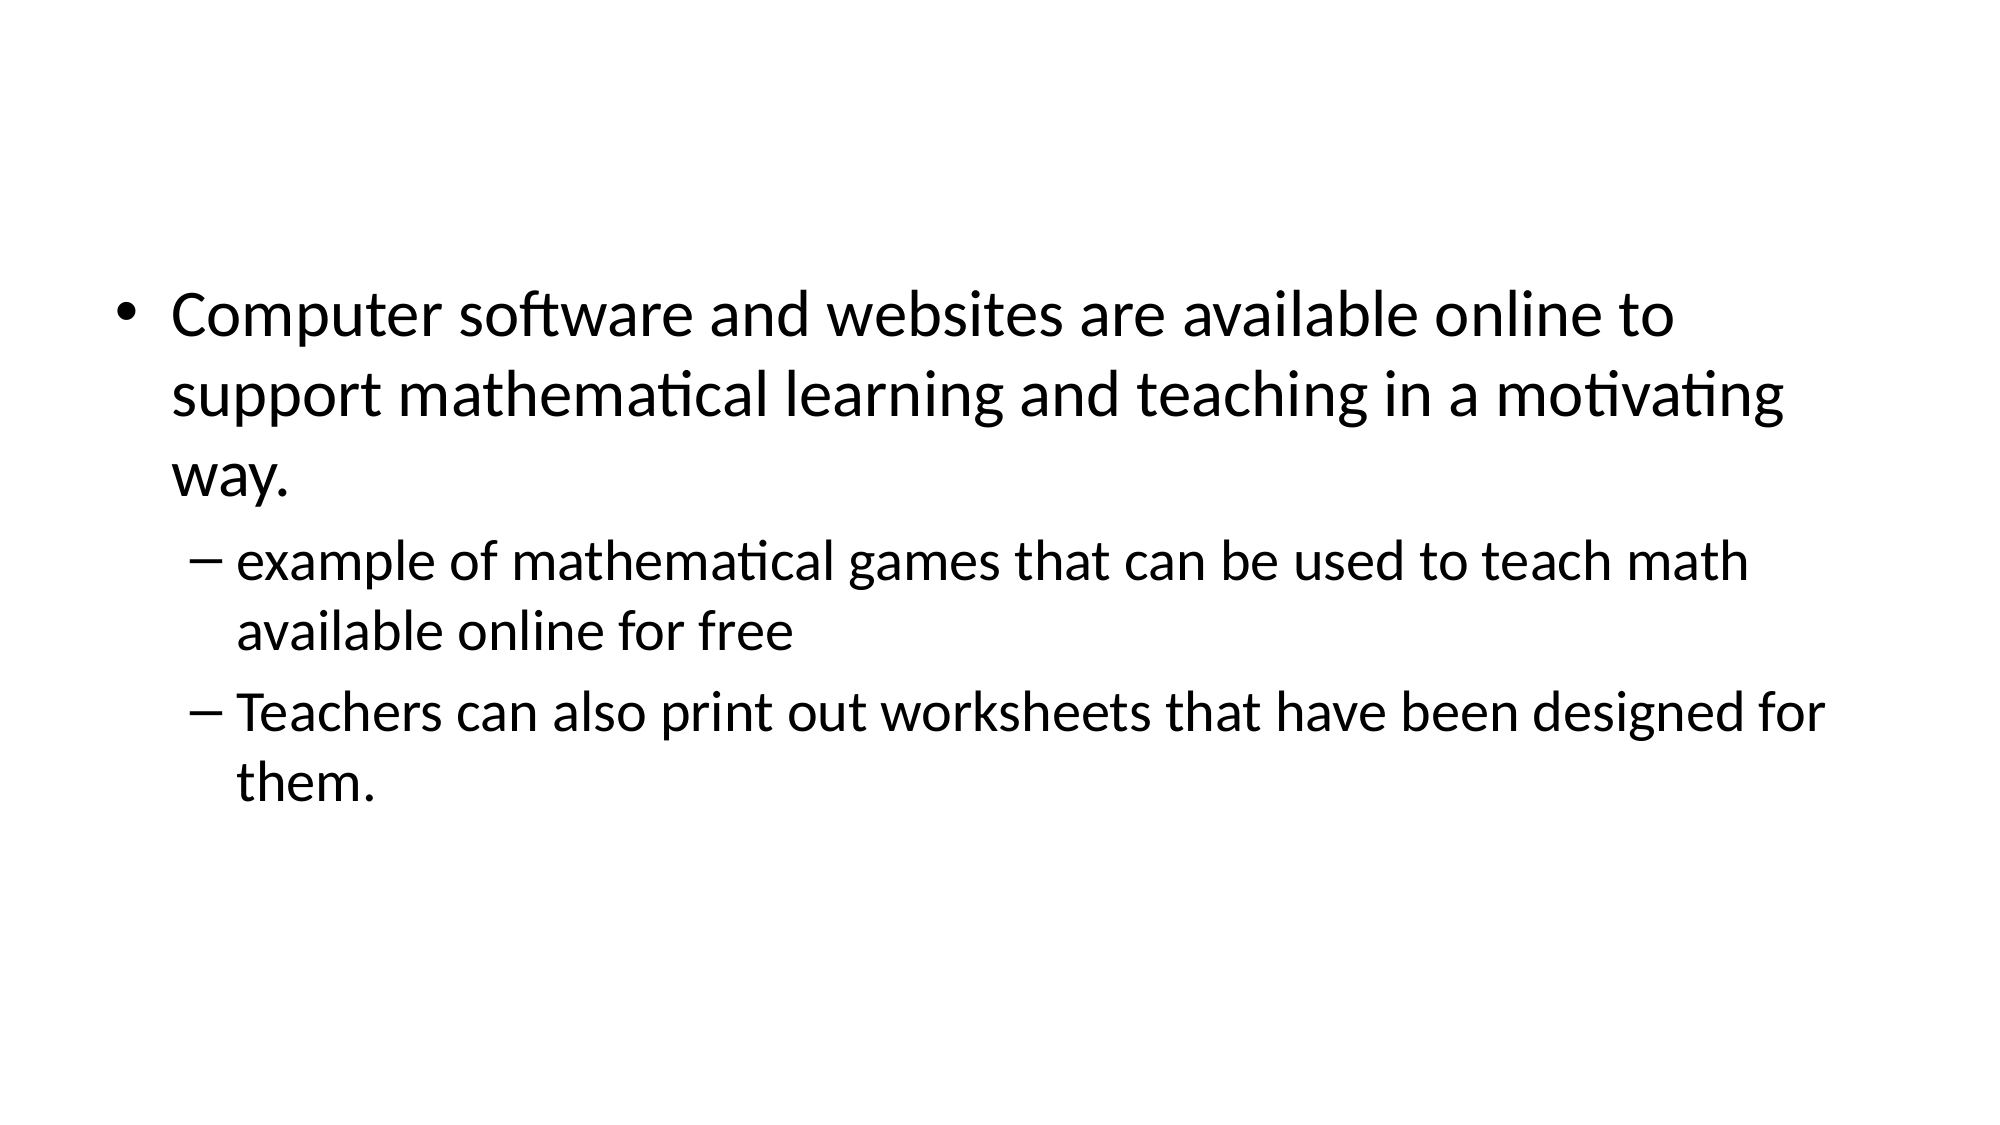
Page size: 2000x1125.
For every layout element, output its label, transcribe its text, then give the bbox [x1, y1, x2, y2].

list Computer software and websites are available online to support mathematical learning and teaching in a motivating way. example of mathematical games that can be used to teach math available online for free Teachers can also print out worksheets that have been designed for them. [99, 262, 1900, 1005]
